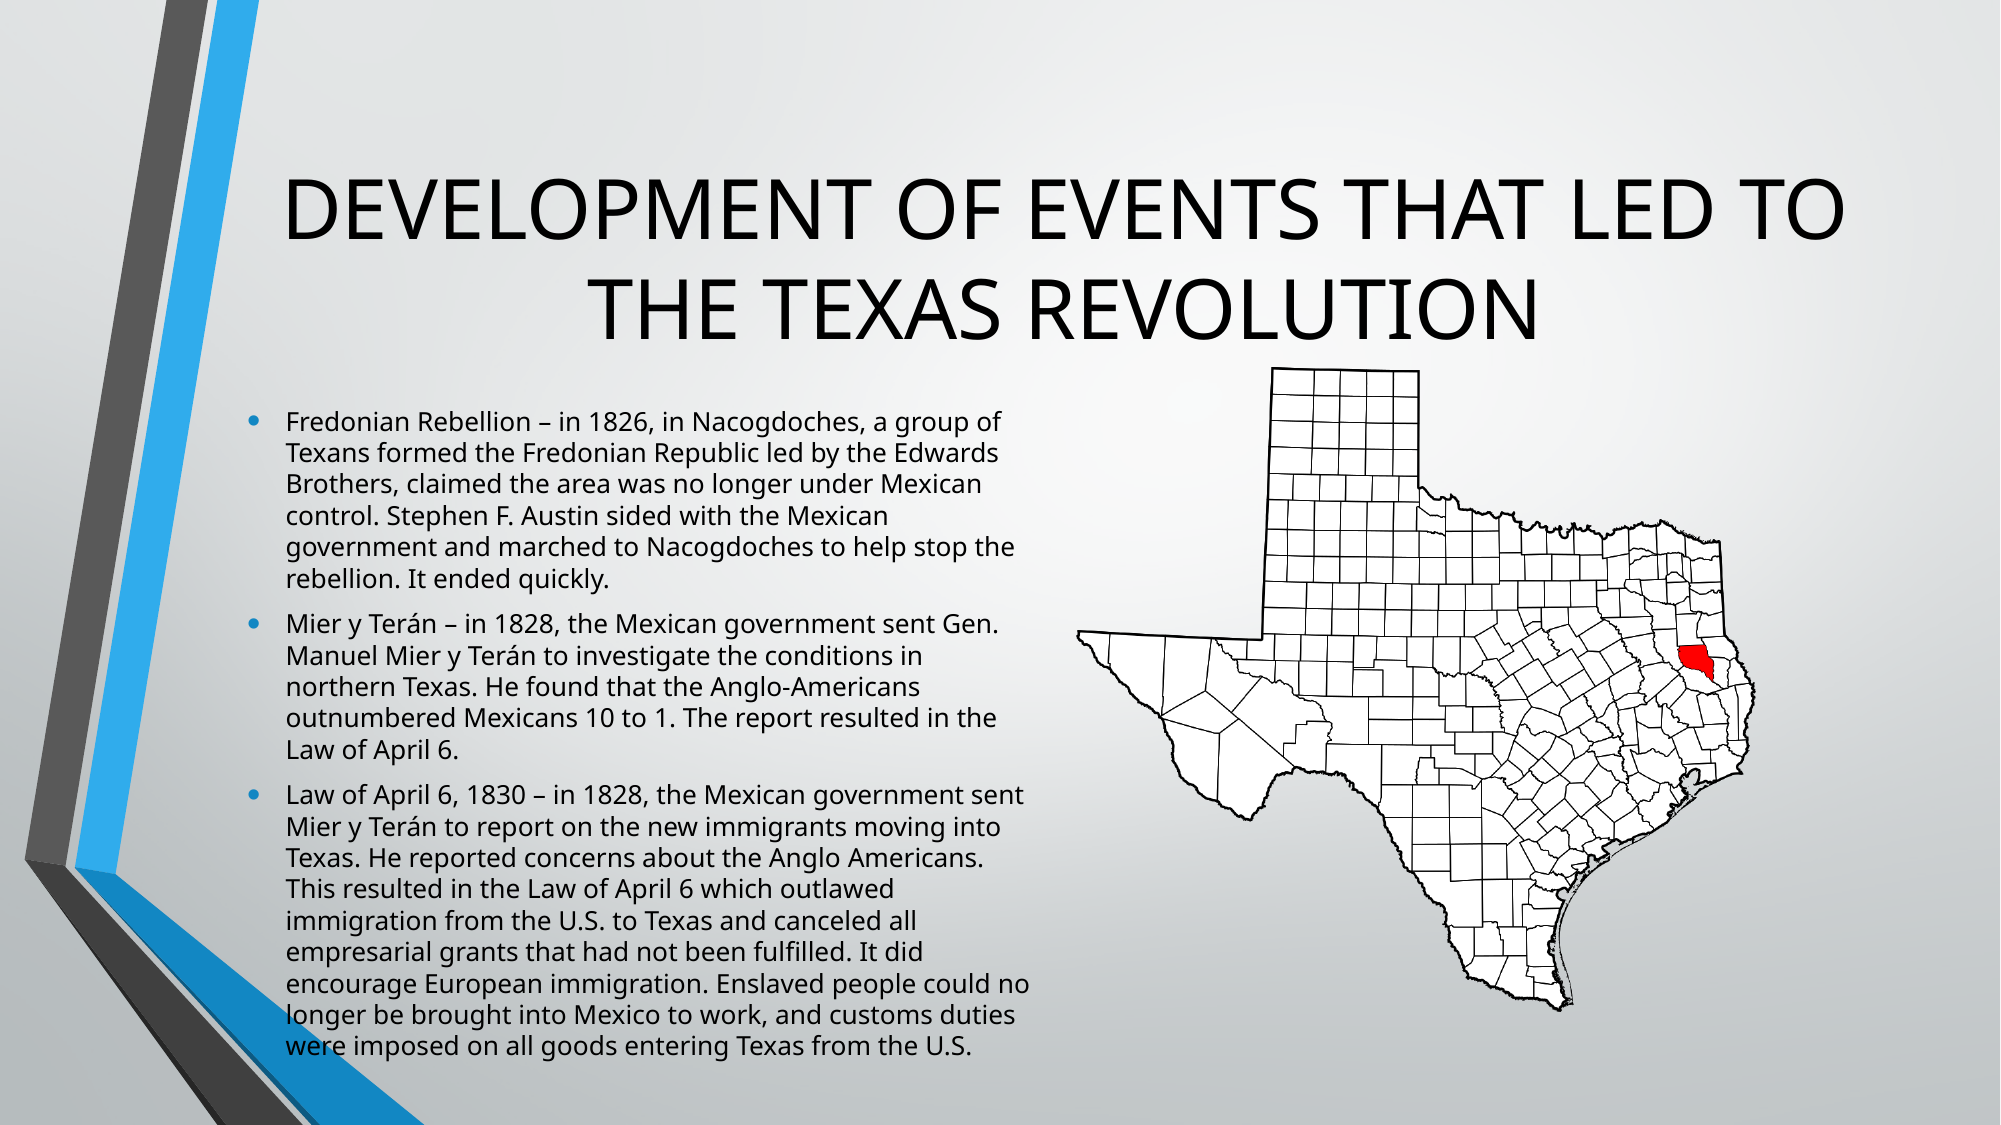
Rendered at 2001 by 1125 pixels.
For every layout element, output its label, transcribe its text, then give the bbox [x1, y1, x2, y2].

title DEVELOPMENT OF EVENTS THAT LED TO THE TEXAS REVOLUTION [243, 112, 1887, 400]
list Fredonian Rebellion – in 1826, in Nacogdoches, a group of Texans formed the Fredonian Republic led by the Edwards Brothers, claimed the area was no longer under Mexican control. Stephen F. Austin sided with the Mexican government and marched to Nacogdoches to help stop the rebellion. It ended quickly. Mier y Terán – in 1828, the Mexican government sent Gen. Manuel Mier y Terán to investigate the conditions in northern Texas. He found that the Anglo-Americans outnumbered Mexicans 10 to 1. The report resulted in the Law of April 6. Law of April 6, 1830 – in 1828, the Mexican government sent Mier y Terán to report on the new immigrants moving into Texas. He reported concerns about the Anglo Americans. This resulted in the Law of April 6 which outlawed immigration from the U.S. to Texas and canceled all empresarial grants that had not been fulfilled. It did encourage European immigration. Enslaved people could no longer be brought into Mexico to work, and customs duties were imposed on all goods entering Texas from the U.S. [232, 377, 1047, 1089]
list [1076, 367, 1756, 1012]
